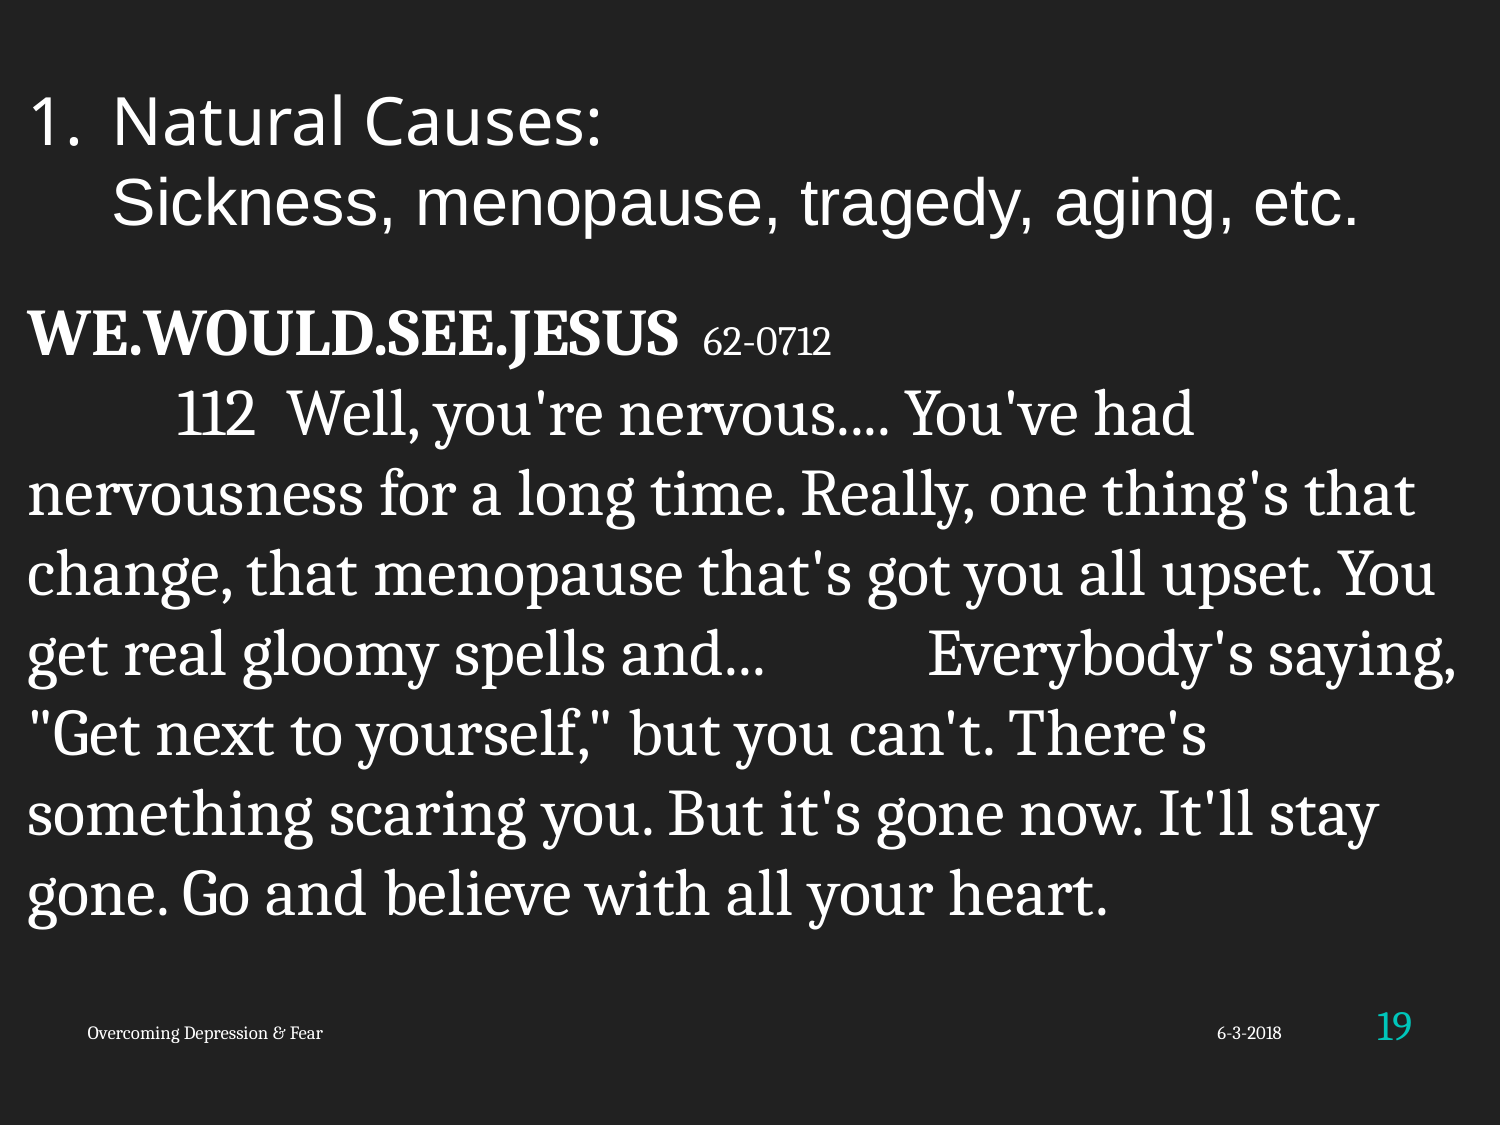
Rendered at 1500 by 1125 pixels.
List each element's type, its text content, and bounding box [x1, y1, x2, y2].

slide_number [1133, 991, 1296, 1051]
text_box Natural Causes: Sickness, menopause, tragedy, aging, etc. WE.WOULD.SEE.JESUS 62-0712 112 Well, you're nervous.... You've had nervousness for a long time. Really, one thing's that change, that menopause that's got you all upset. You get real gloomy spells and... Everybody's saying, "Get next to yourself," but you can't. There's something scaring you. But it's gone now. It'll stay gone. Go and believe with all your heart. [12, 71, 1475, 936]
footer Overcoming Depression & Fear [72, 991, 1105, 1051]
slide_number 19 [1296, 970, 1428, 1051]
